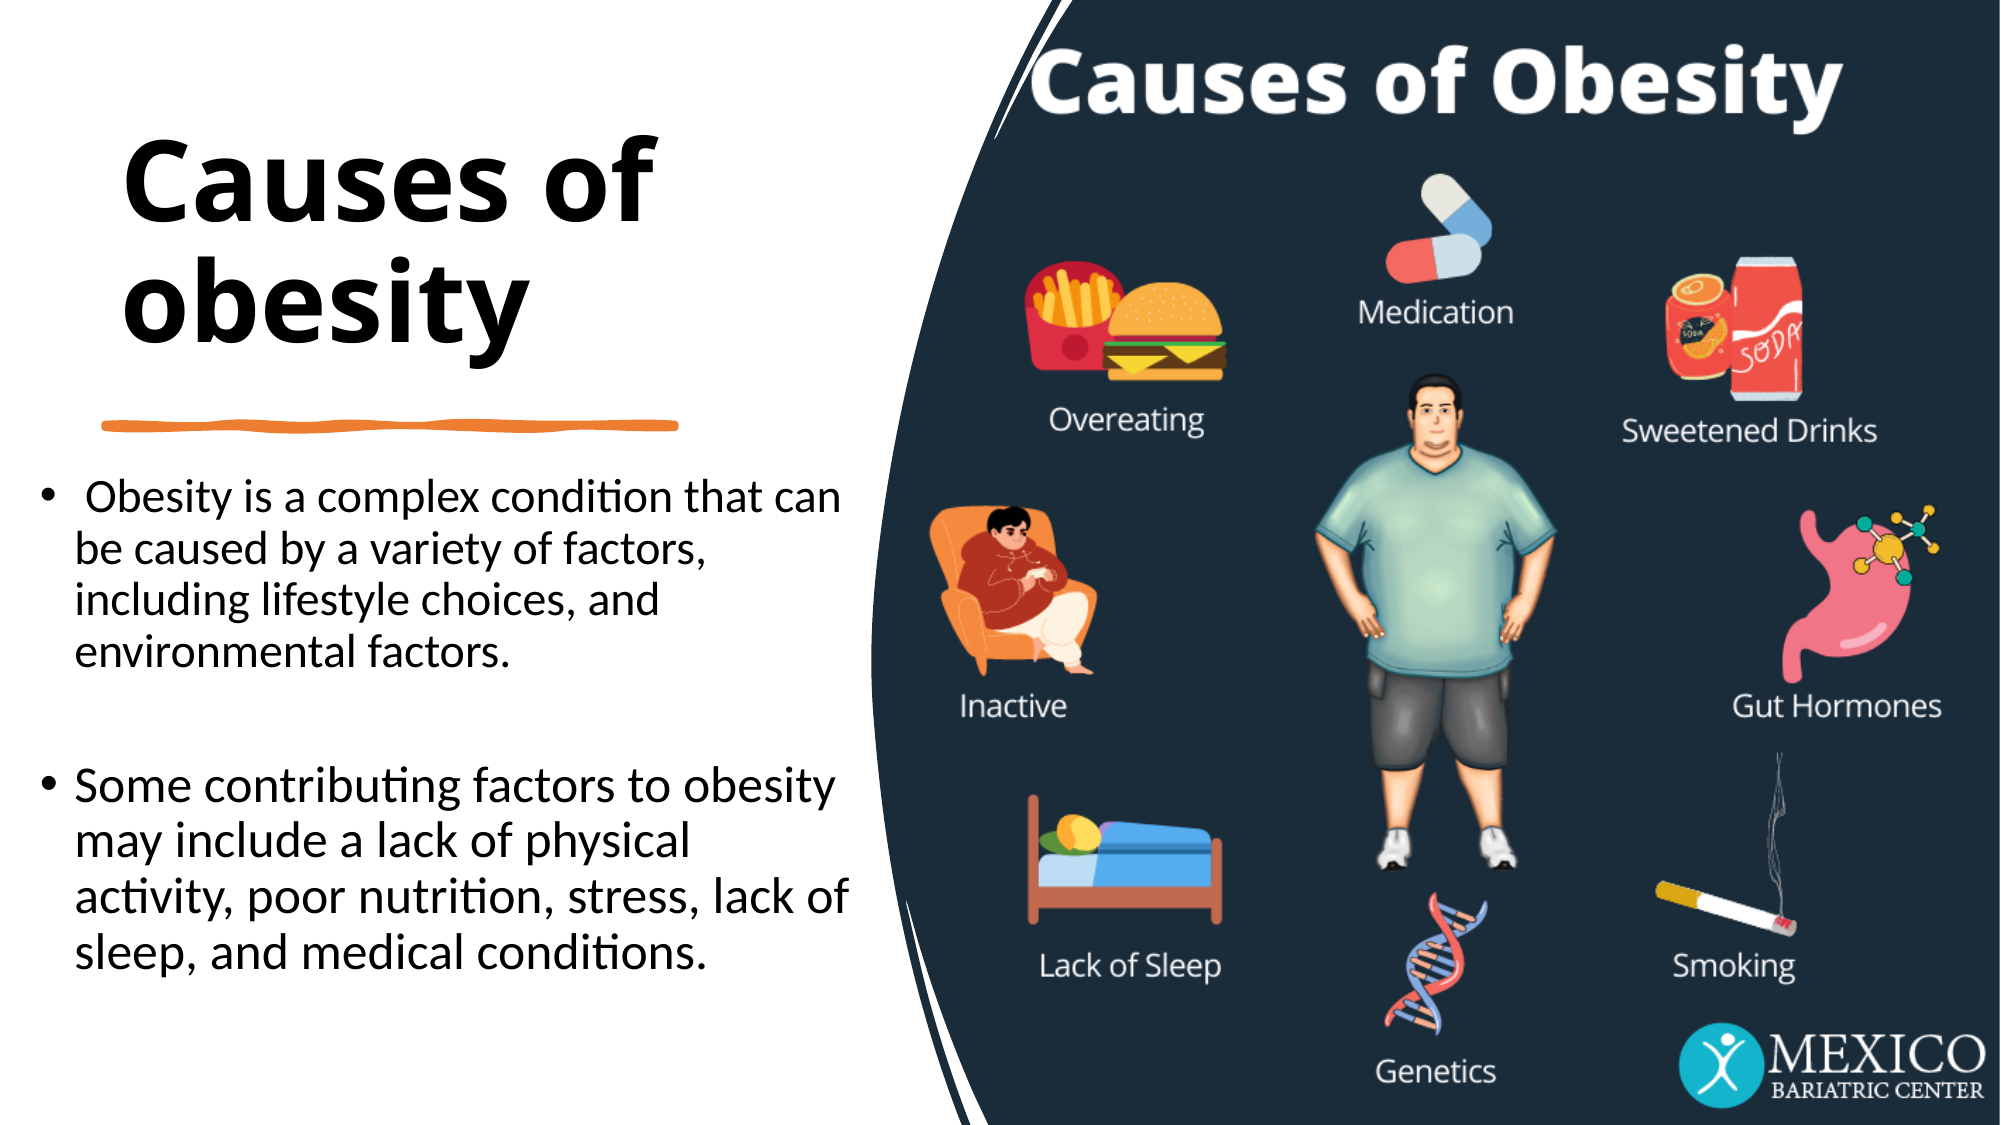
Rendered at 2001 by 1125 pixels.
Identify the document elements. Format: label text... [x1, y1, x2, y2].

list Obesity is a complex condition that can be caused by a variety of factors, including lifestyle choices, and environmental factors. Some contributing factors to obesity may include a lack of physical activity, poor nutrition, stress, lack of sleep, and medical conditions. [24, 463, 871, 1092]
title Causes of obesity [105, 53, 822, 375]
text_box [0, 0, 871, 1125]
picture [871, 0, 2000, 1125]
text_box [103, 421, 676, 431]
